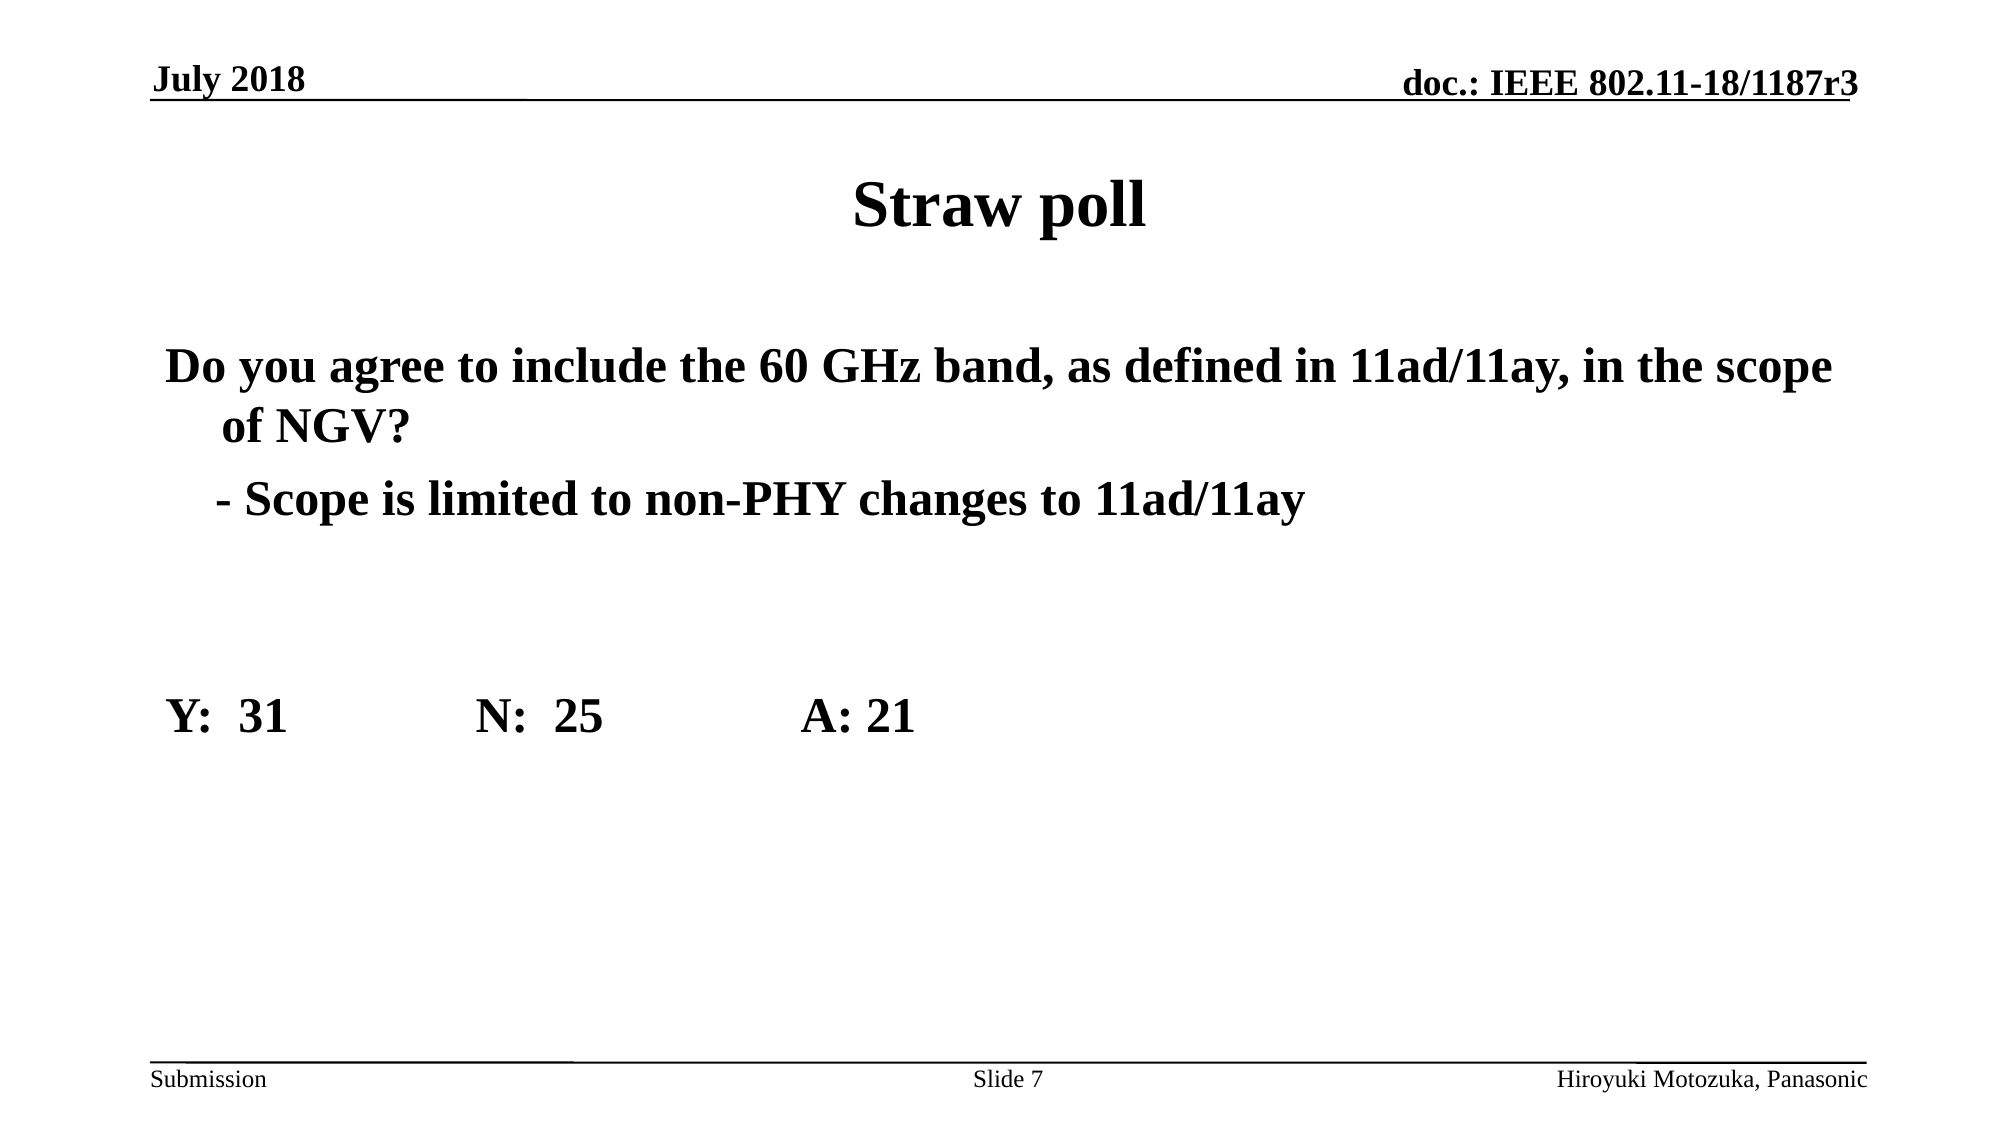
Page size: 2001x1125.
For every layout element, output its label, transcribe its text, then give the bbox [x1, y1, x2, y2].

footer Hiroyuki Motozuka, Panasonic [1171, 1061, 1869, 1093]
slide_number Slide 7 [950, 1061, 1067, 1123]
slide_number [152, 54, 563, 100]
title Straw poll [149, 112, 1850, 288]
list Do you agree to include the 60 GHz band, as defined in 11ad/11ay, in the scope of NGV? - Scope is limited to non-PHY changes to 11ad/11ay Y: 31 N: 25 A: 21 [149, 324, 1850, 1000]
